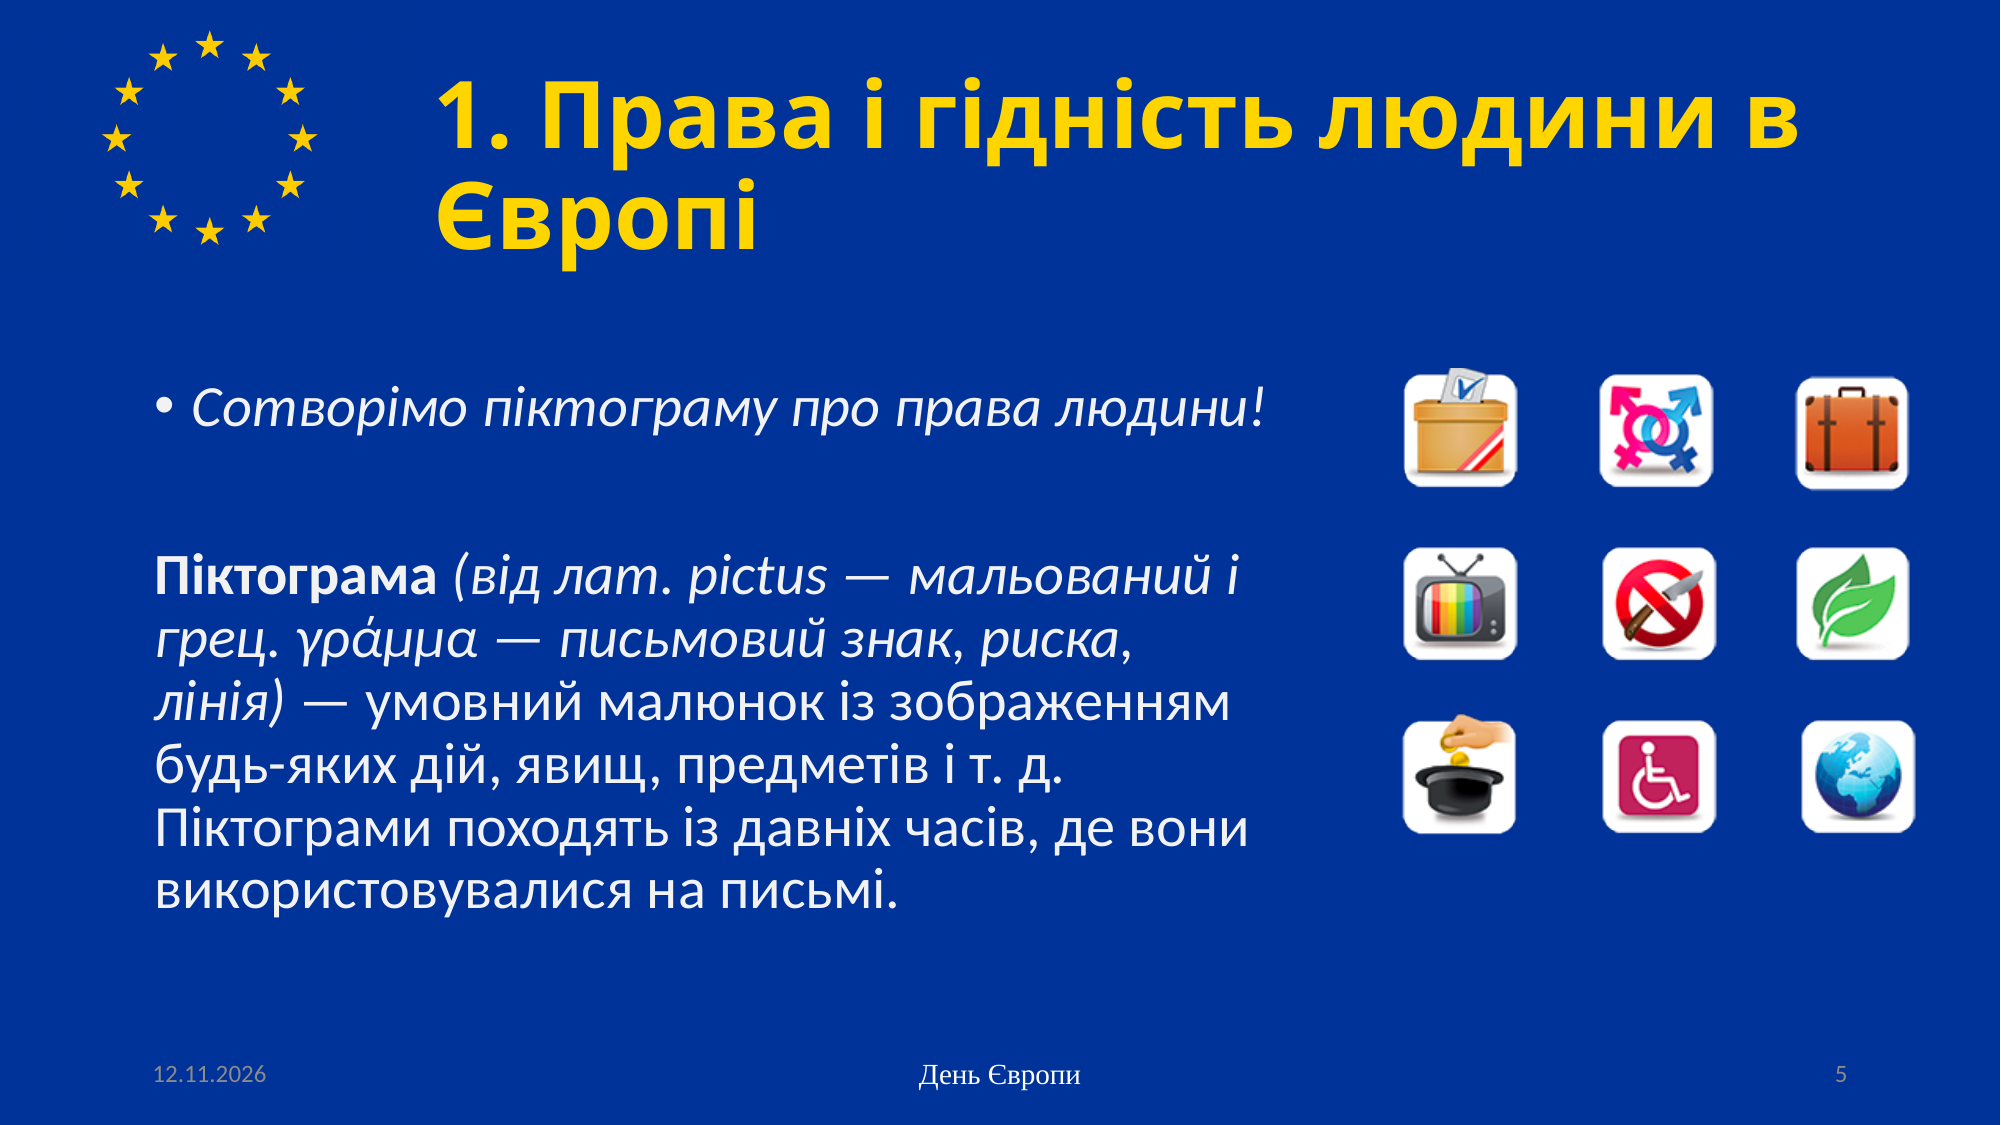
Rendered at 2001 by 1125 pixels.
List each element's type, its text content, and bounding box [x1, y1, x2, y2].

slide_number 5 [1412, 1042, 1863, 1103]
picture [1397, 368, 1523, 494]
picture [1593, 368, 1719, 494]
picture [1789, 371, 1916, 497]
footer День Європи [662, 1042, 1338, 1103]
picture [1596, 541, 1722, 667]
title 1. Права і гідність людини в Європі [418, 59, 1863, 278]
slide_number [137, 1042, 588, 1103]
list Сотворімо піктограму про права людини! Піктограма (від лат. pictus — мальований і грец. γράμμα — письмовий знак, риска, лінія) — умовний малюнок із зображенням будь-яких дій, явищ, предметів і т. д. Піктограми походять із давніх часів, де вони використовувалися на письмі. [139, 368, 1362, 1016]
picture [1596, 714, 1722, 840]
picture [1789, 541, 1916, 667]
picture [1397, 714, 1523, 840]
picture [0, 0, 419, 279]
picture [1795, 714, 1921, 840]
picture [1397, 541, 1523, 667]
